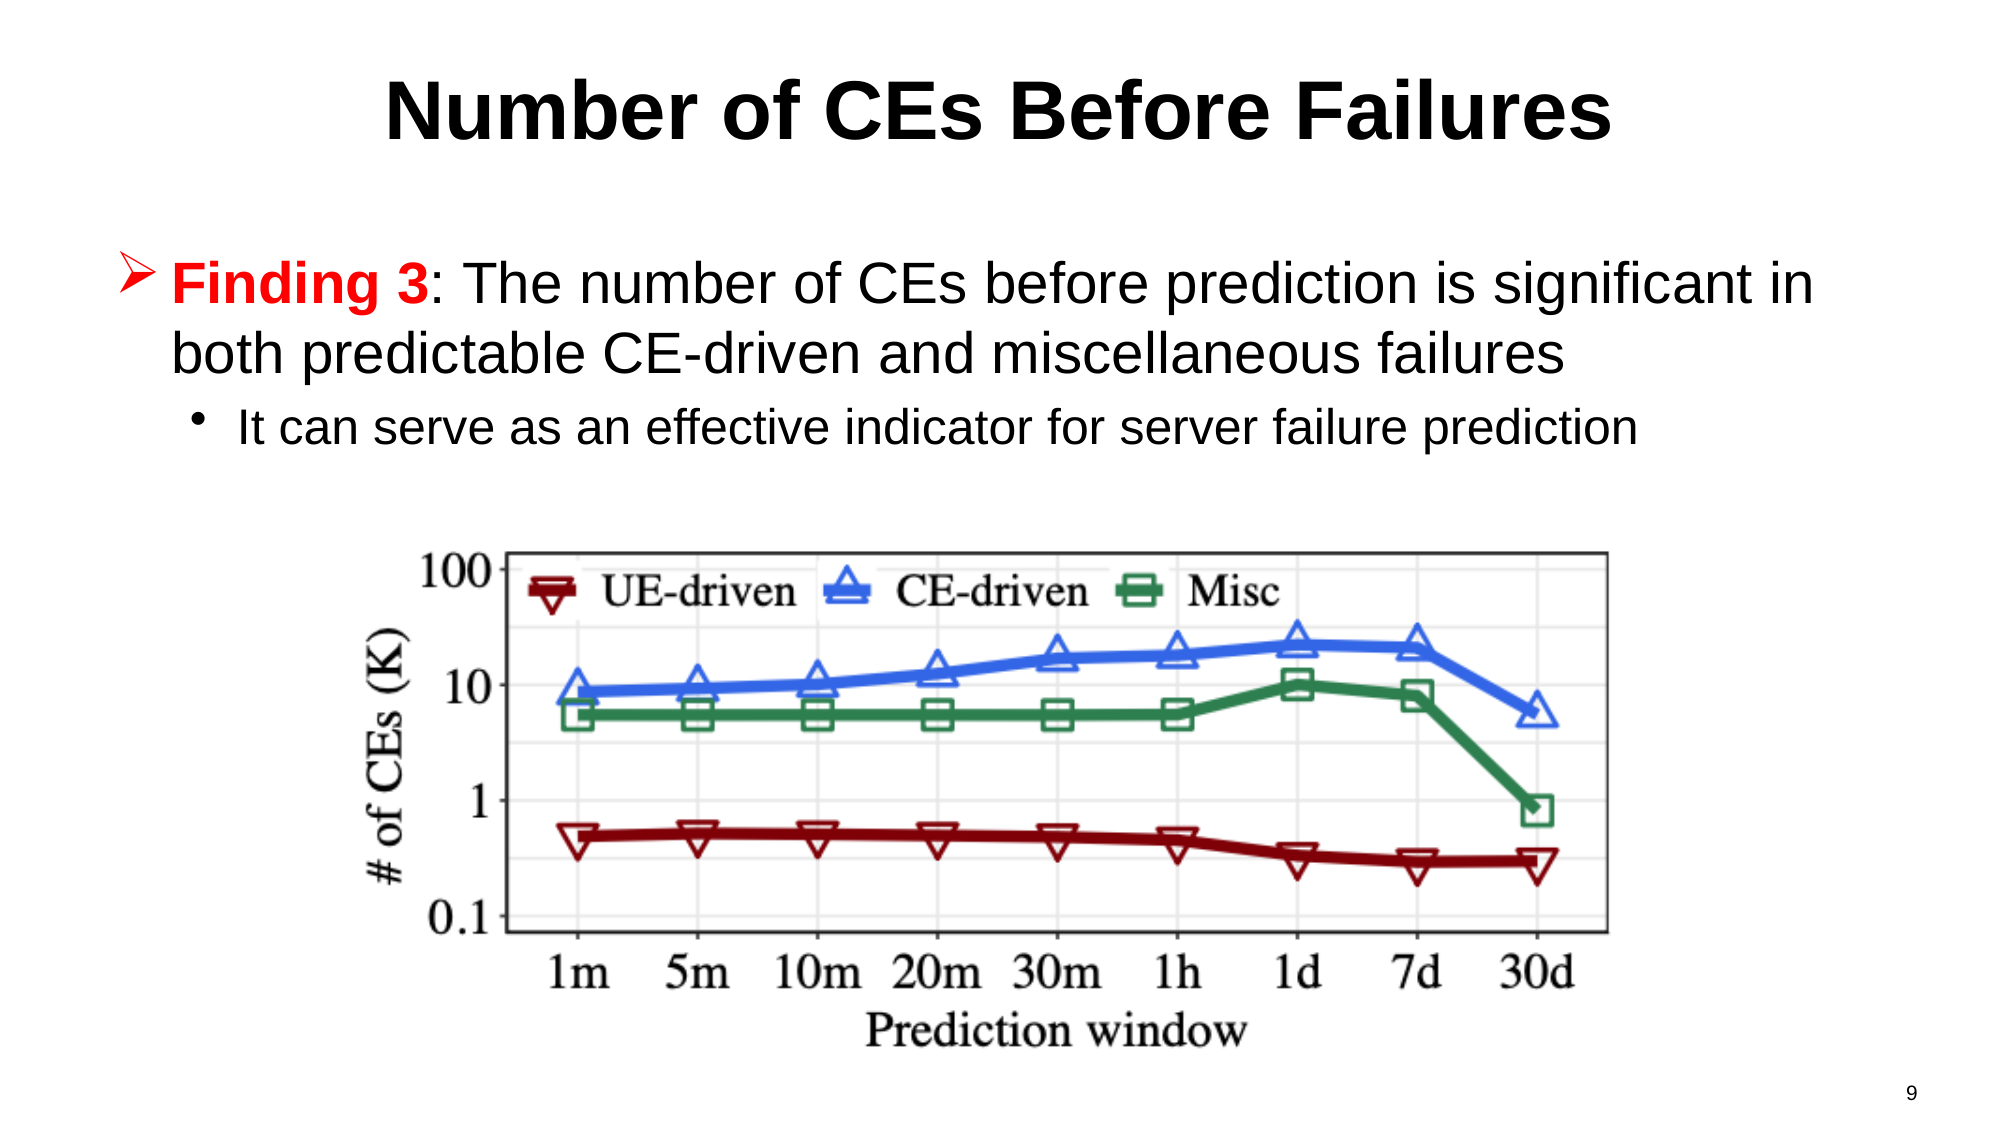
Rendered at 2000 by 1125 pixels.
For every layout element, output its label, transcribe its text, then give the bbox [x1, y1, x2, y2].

picture [314, 505, 1641, 1072]
list Finding 3: The number of CEs before prediction is significant in both predictable CE-driven and miscellaneous failures It can serve as an effective indicator for server failure prediction [99, 237, 1900, 1005]
title Number of CEs Before Failures [99, 12, 1900, 200]
slide_number 9 [1466, 1072, 1933, 1125]
